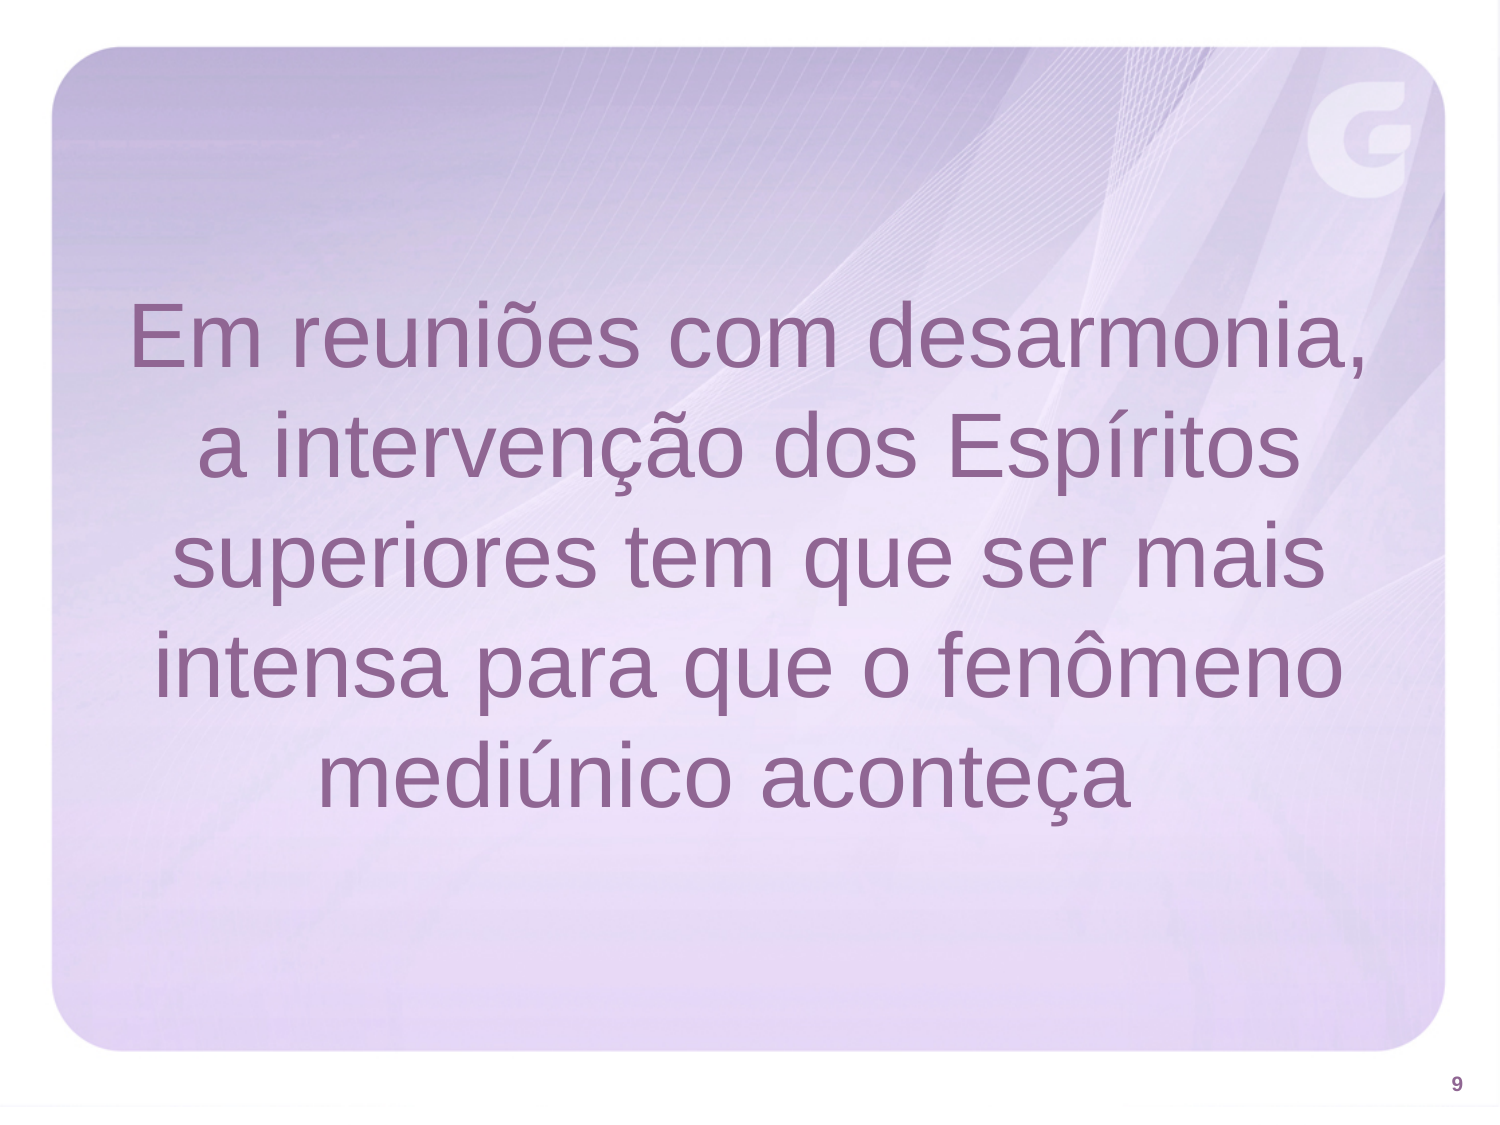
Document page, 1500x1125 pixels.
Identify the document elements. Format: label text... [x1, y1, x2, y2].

list Em reuniões com desarmonia, a intervenção dos Espíritos superiores tem que ser mais intensa para que o fenômeno mediúnico aconteça [112, 267, 1388, 852]
picture [0, 0, 1500, 1125]
slide_number 9 [1128, 1063, 1479, 1125]
